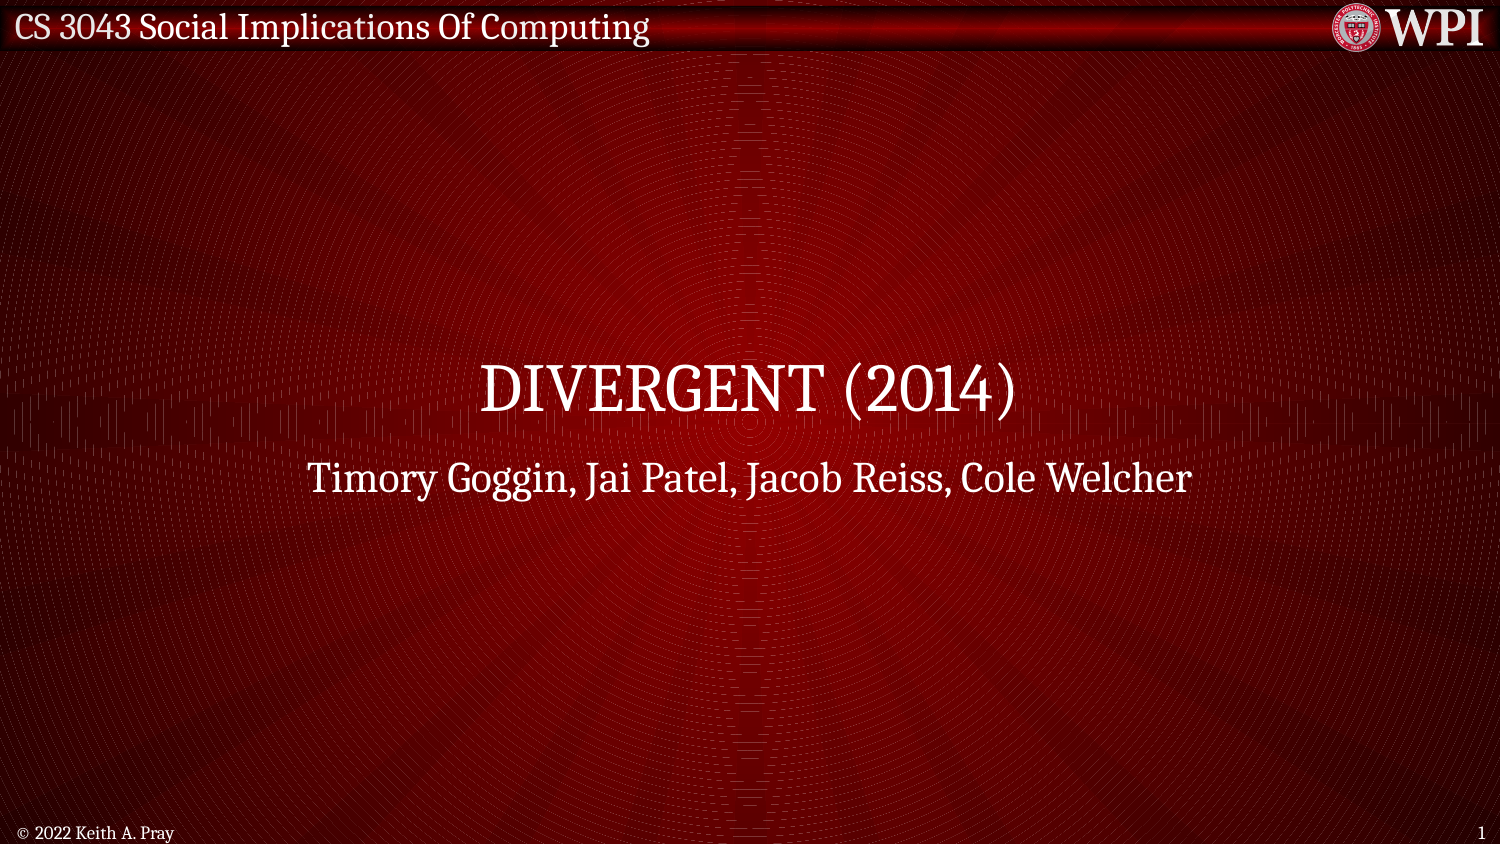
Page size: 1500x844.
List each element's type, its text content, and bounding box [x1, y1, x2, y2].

footer © 2022 Keith A. Pray [0, 819, 913, 844]
title Divergent (2014) [150, 187, 1350, 433]
slide_number 1 [1397, 819, 1500, 844]
list Timory Goggin, Jai Patel, Jacob Reiss, Cole Welcher [150, 446, 1350, 572]
picture [1332, 3, 1483, 52]
